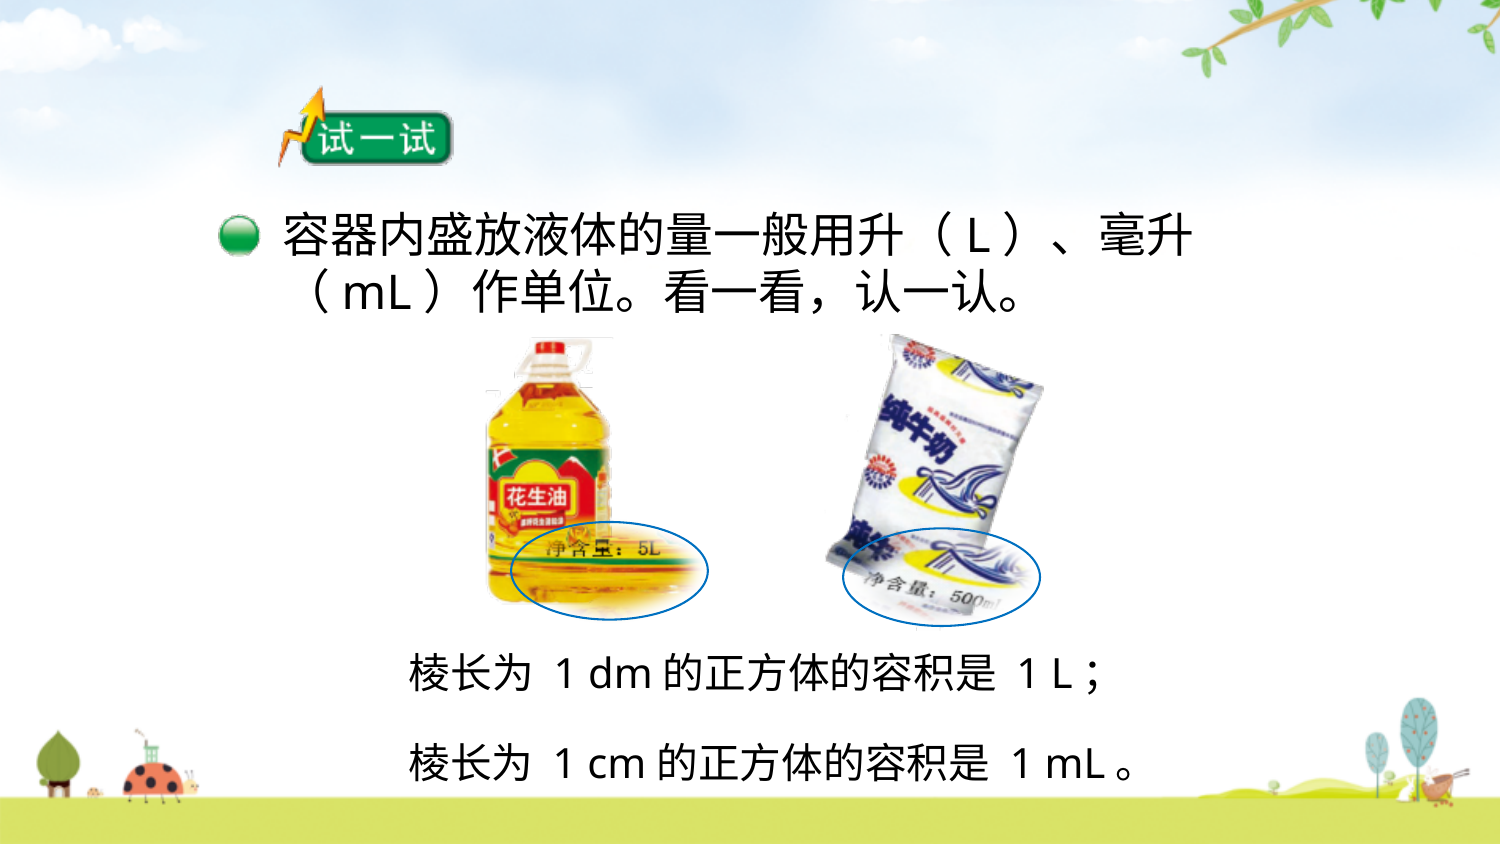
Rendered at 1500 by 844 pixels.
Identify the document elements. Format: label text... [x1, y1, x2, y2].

picture [0, 0, 1500, 844]
text_box 棱长为 1 dm的正方体的容积是 1 L； [398, 640, 1361, 702]
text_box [501, 516, 717, 626]
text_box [837, 520, 1045, 631]
text_box 棱长为 1 cm的正方体的容积是 1 mL。 [397, 730, 1360, 792]
text_box 容器内盛放液体的量一般用升（L）、毫升（mL）作单位。看一看，认一认。 [271, 198, 1342, 325]
